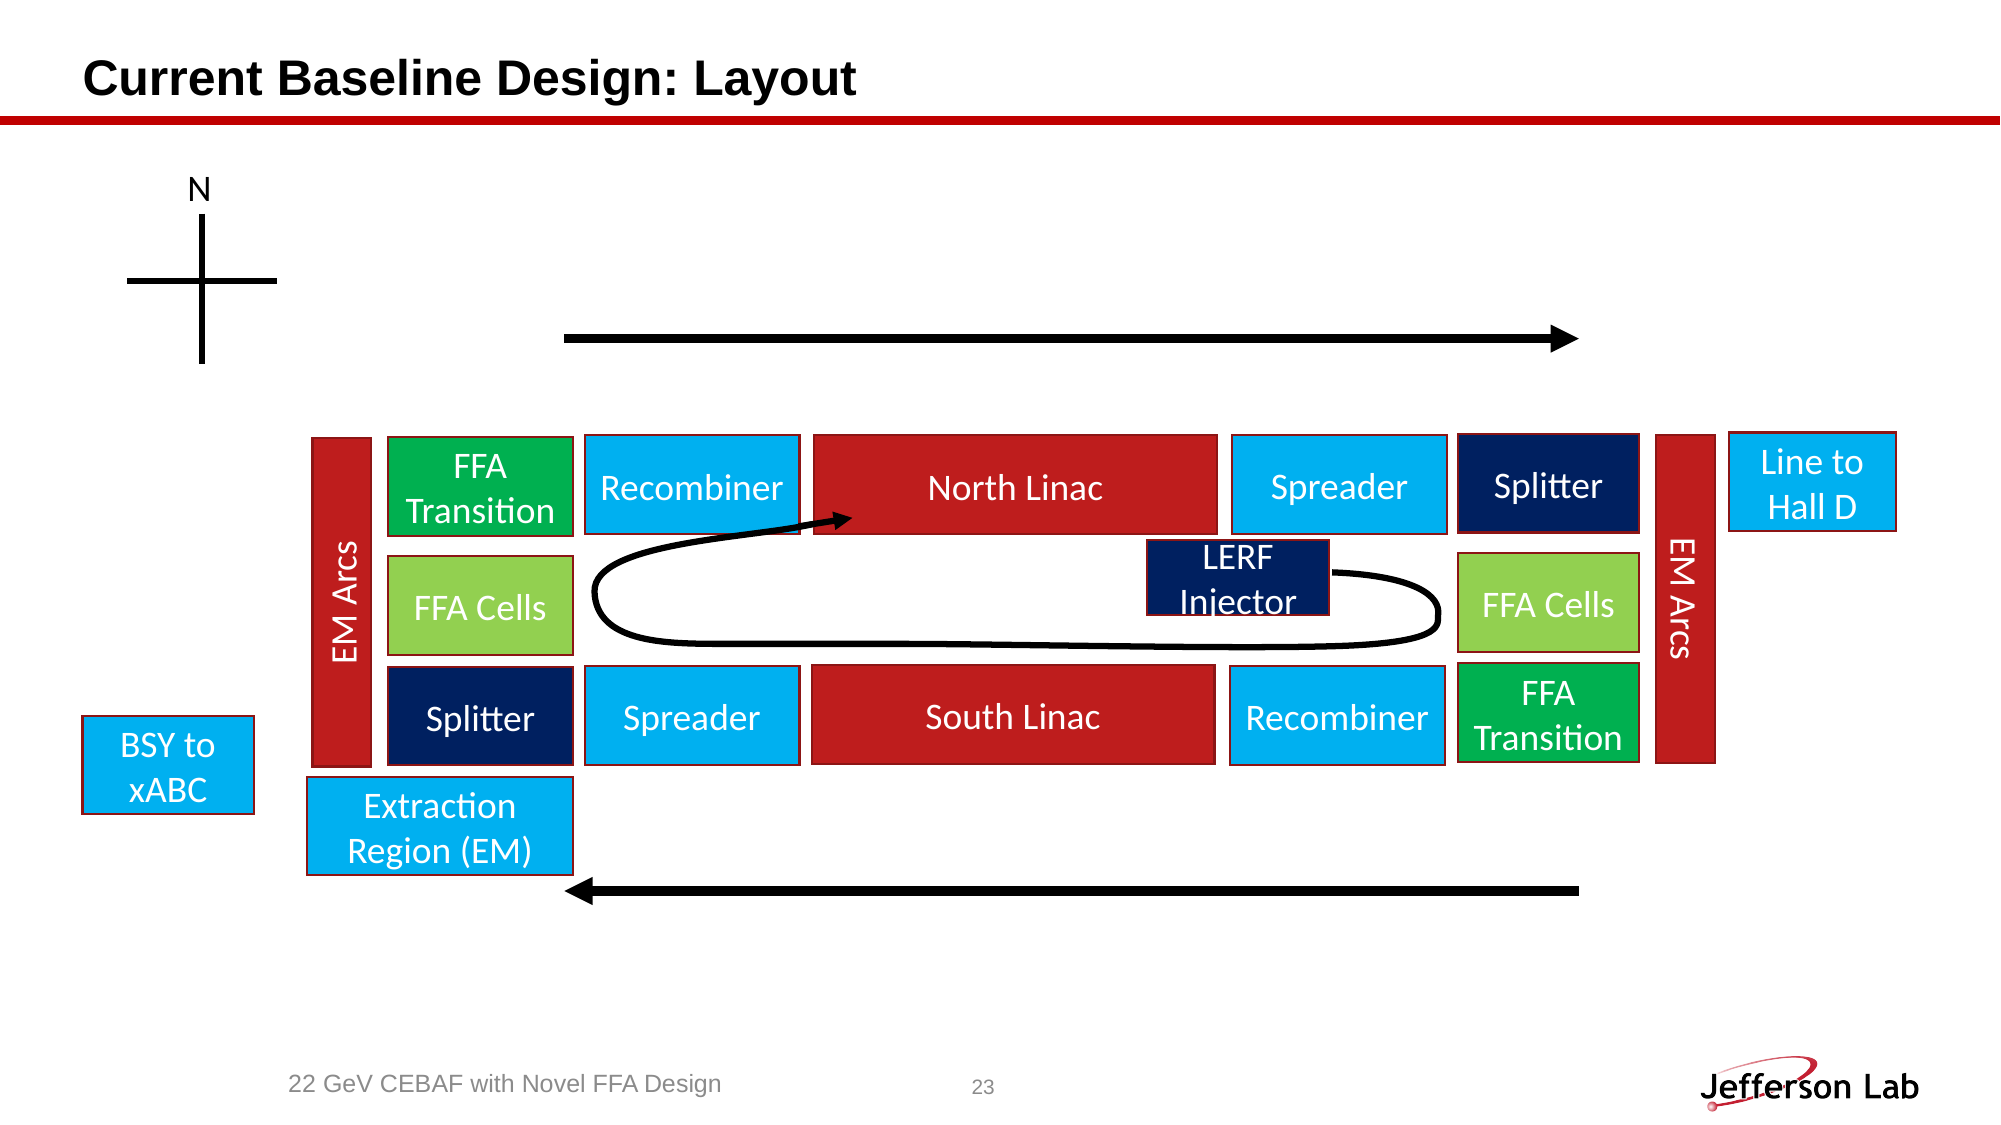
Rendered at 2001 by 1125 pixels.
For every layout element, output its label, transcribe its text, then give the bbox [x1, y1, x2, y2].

text_box Spreader [584, 665, 801, 766]
text_box South Linac [811, 664, 1216, 765]
text_box FFA Cells [387, 555, 574, 656]
title Current Baseline Design: Layout [67, 39, 1919, 120]
footer 22 GeV CEBAF with Novel FFA Design [273, 1063, 756, 1102]
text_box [798, 517, 853, 527]
text_box [593, 526, 1440, 649]
text_box EM Arcs [1655, 434, 1716, 764]
text_box Spreader [1231, 434, 1448, 535]
text_box FFA Transition [387, 436, 574, 537]
slide_number 23 [924, 1060, 1042, 1111]
text_box LERF Injector [1146, 539, 1330, 572]
text_box BSY to xABC [81, 715, 255, 815]
text_box EM Arcs [311, 437, 372, 768]
text_box FFA Transition [1457, 662, 1640, 763]
text_box Splitter [1457, 433, 1640, 534]
text_box Recombiner [1229, 665, 1446, 766]
text_box FFA Cells [1457, 552, 1640, 653]
text_box N [172, 156, 222, 217]
text_box Recombiner [584, 434, 801, 535]
picture [1698, 1047, 1933, 1124]
text_box Extraction Region (EM) [306, 776, 574, 876]
text_box Line to Hall D [1728, 431, 1897, 532]
text_box North Linac [813, 434, 1218, 535]
text_box Splitter [387, 666, 574, 766]
